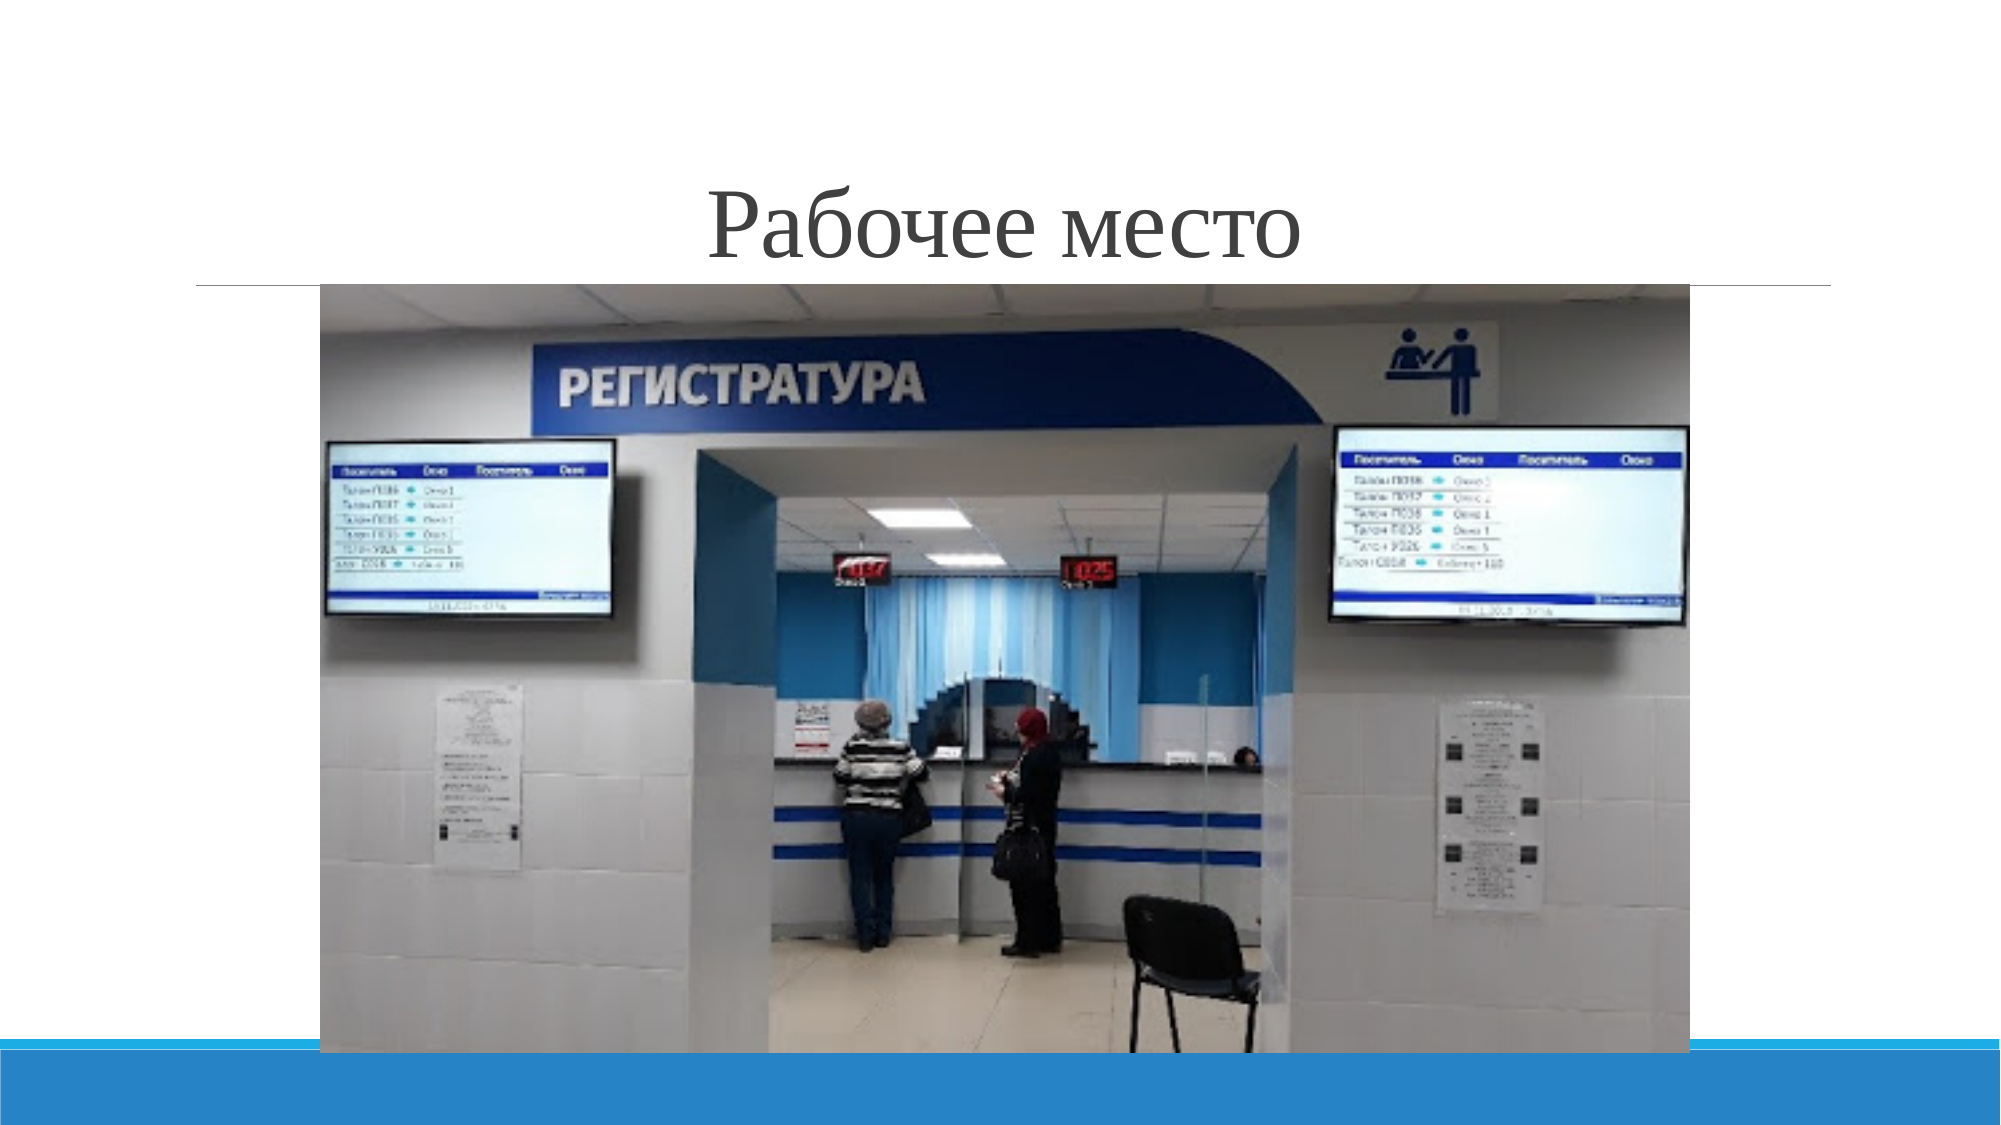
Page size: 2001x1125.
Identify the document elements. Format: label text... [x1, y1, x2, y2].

title Рабочее место [180, 47, 1830, 285]
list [319, 284, 1691, 1054]
